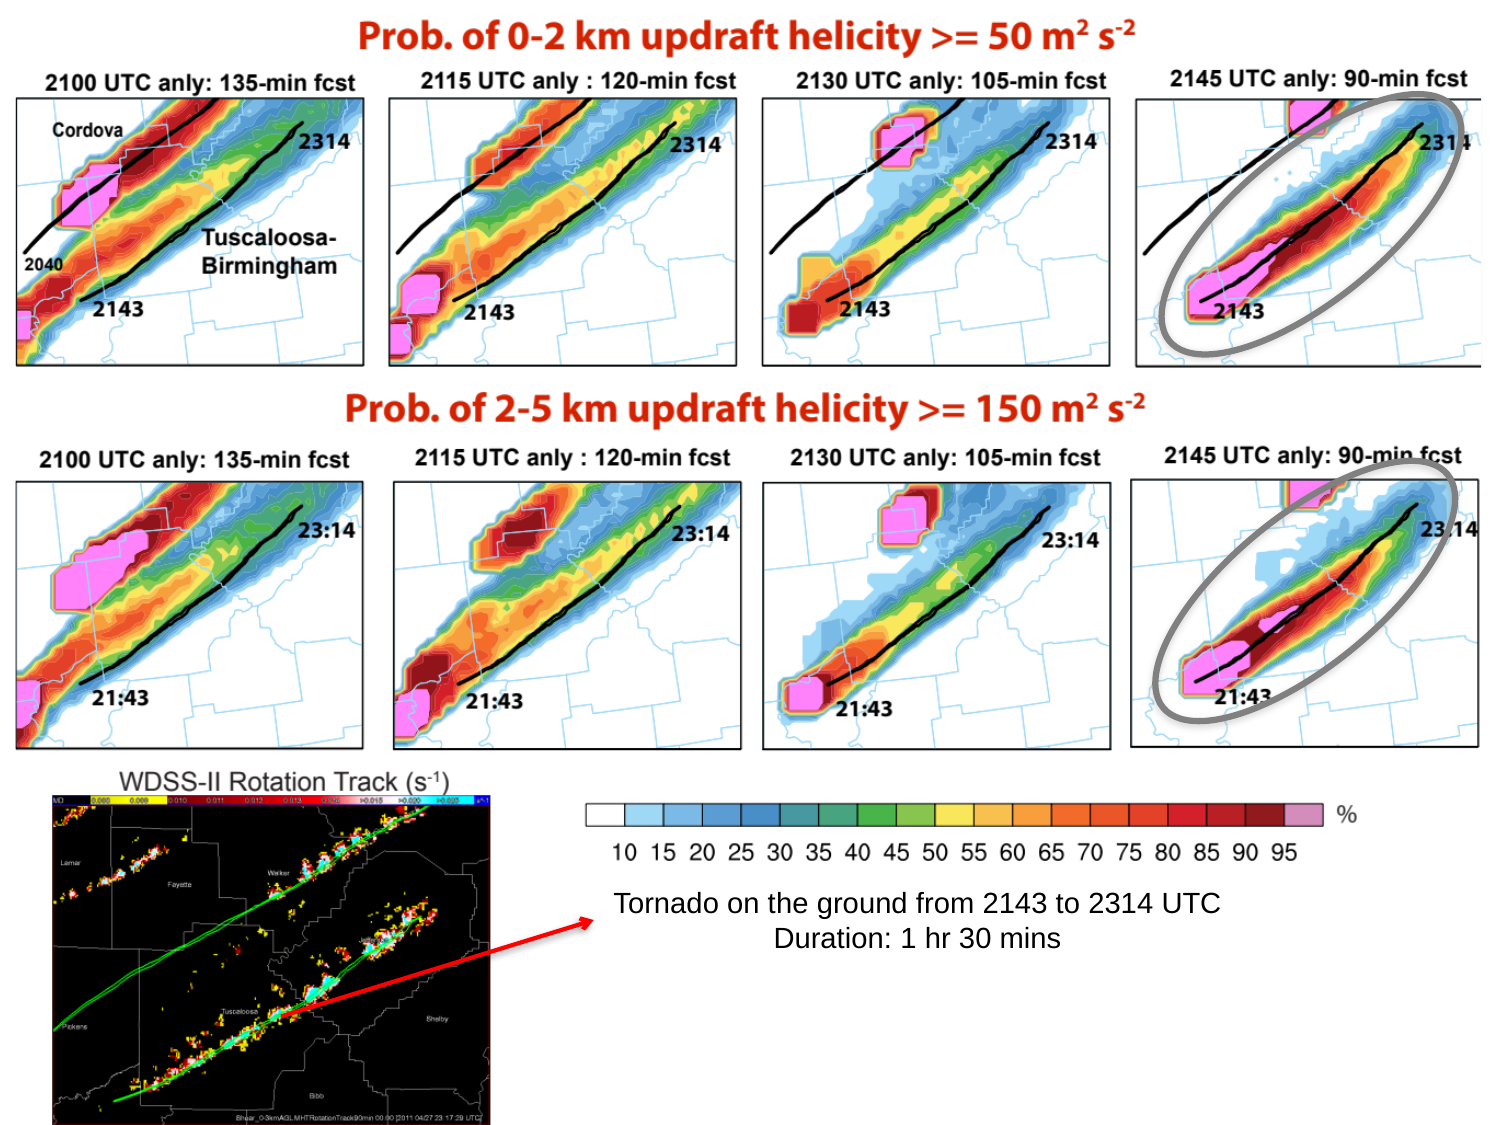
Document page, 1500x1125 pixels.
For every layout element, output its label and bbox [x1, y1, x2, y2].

picture [15, 0, 1482, 1125]
text_box [280, 919, 594, 1017]
